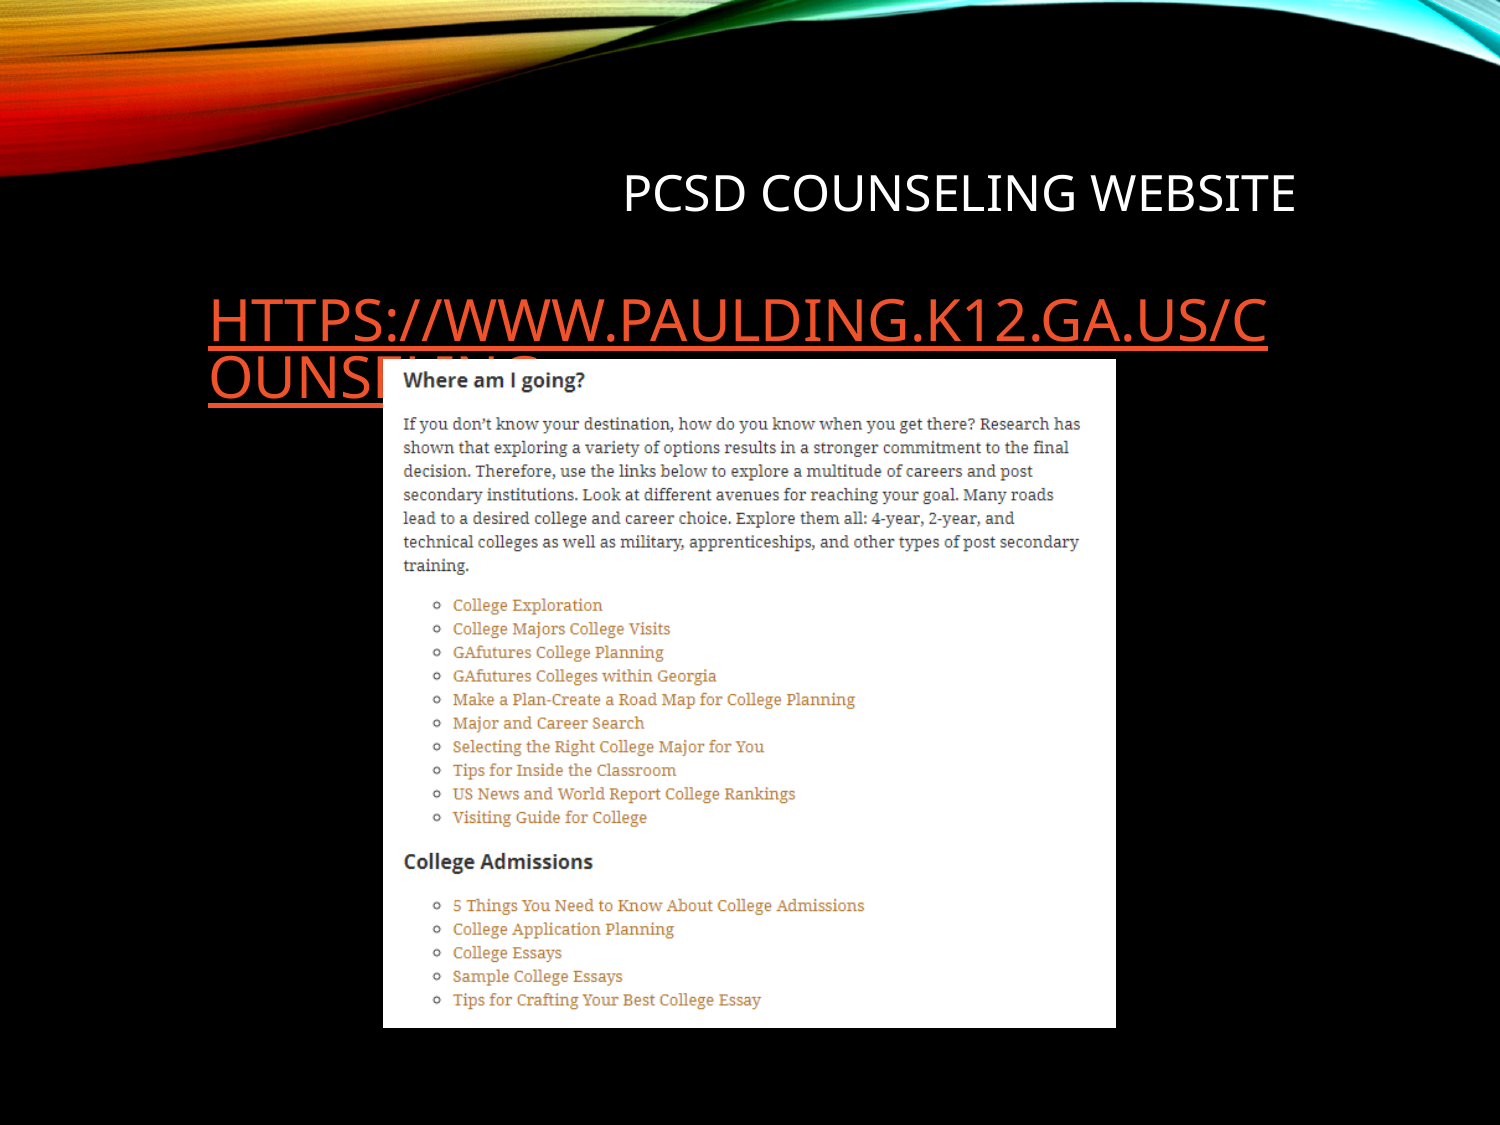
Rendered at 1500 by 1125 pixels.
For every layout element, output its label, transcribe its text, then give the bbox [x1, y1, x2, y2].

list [383, 359, 1117, 1028]
title PCSD Counseling Website https://www.paulding.k12.ga.us/counseling [193, 150, 1313, 374]
picture [0, 0, 1500, 178]
